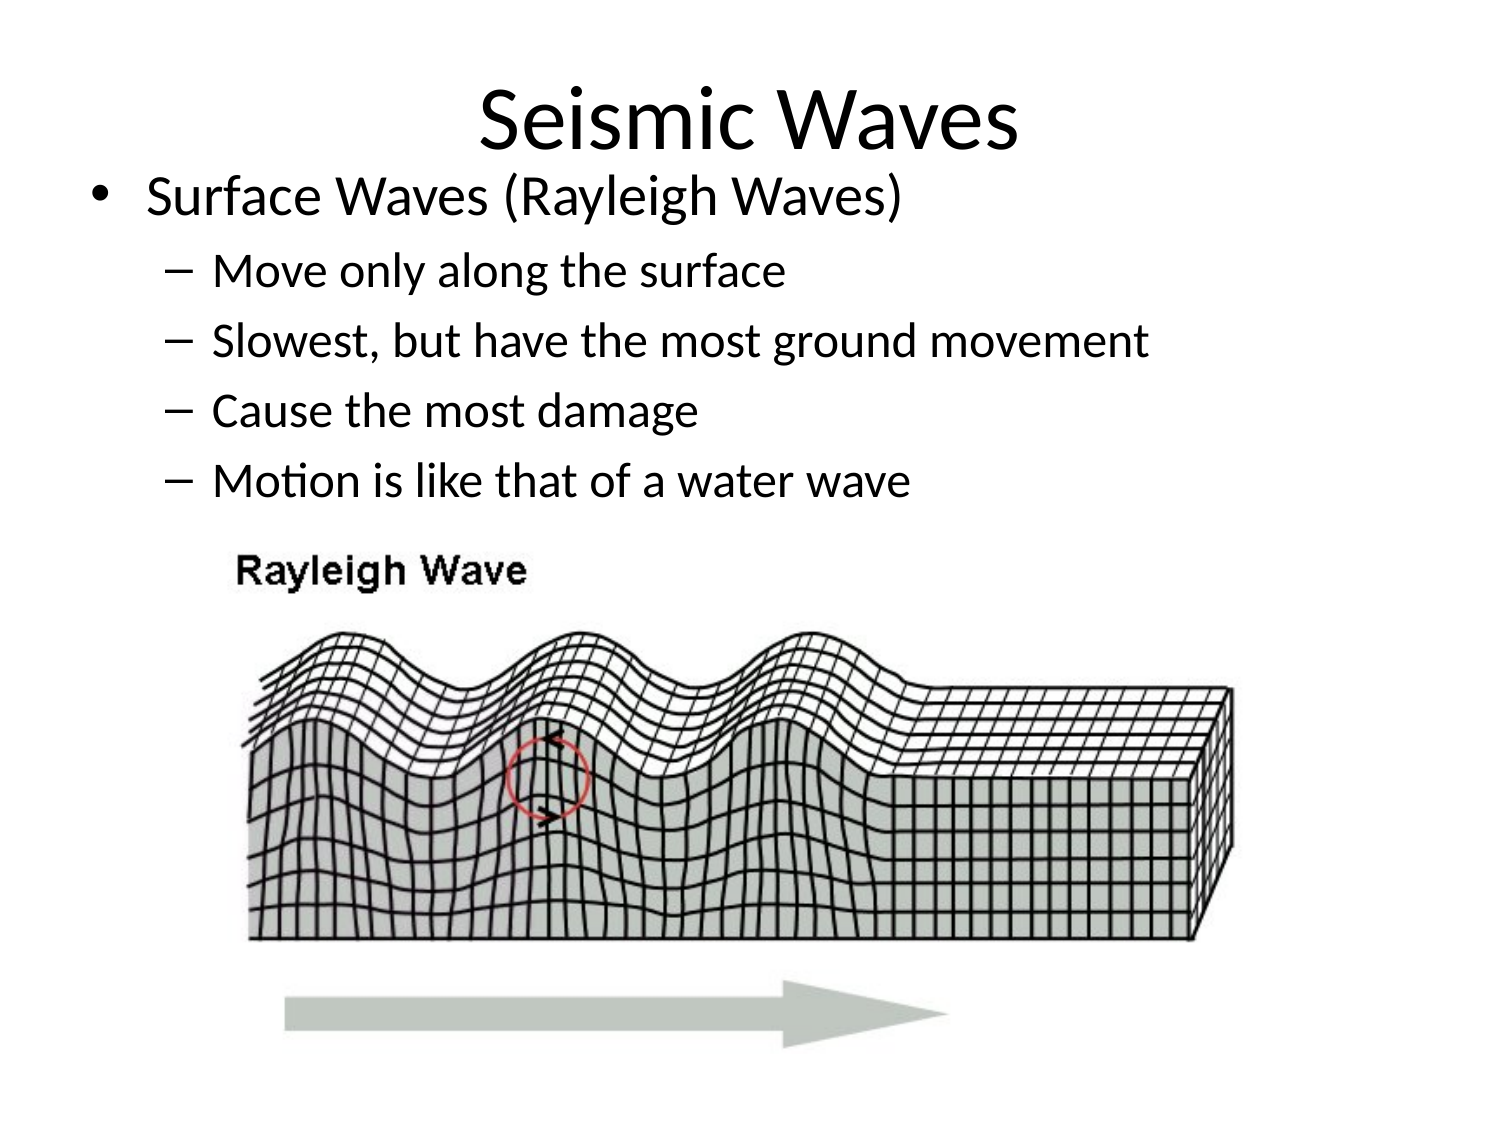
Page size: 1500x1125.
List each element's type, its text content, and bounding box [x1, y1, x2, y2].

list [199, 524, 1276, 1094]
list Surface Waves (Rayleigh Waves) Move only along the surface Slowest, but have the most ground movement Cause the most damage Motion is like that of a water wave [75, 149, 1438, 538]
title Seismic Waves [75, 0, 1425, 149]
